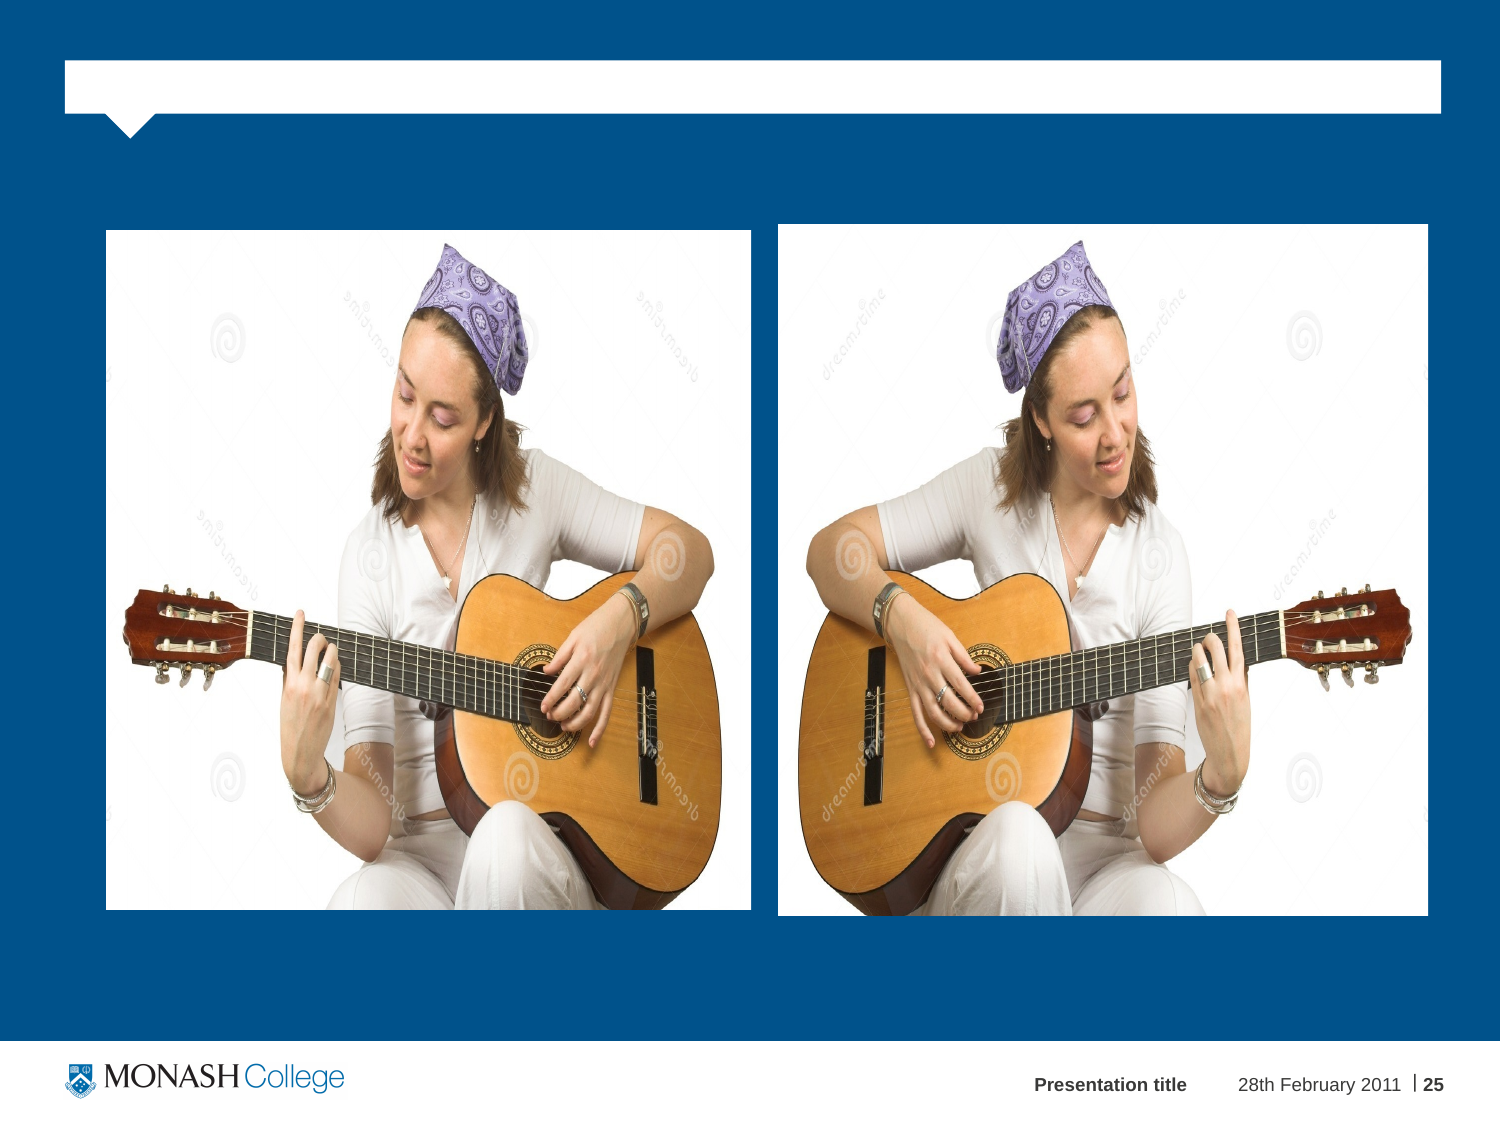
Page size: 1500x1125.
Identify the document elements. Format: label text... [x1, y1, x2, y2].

footer Presentation title [442, 1072, 1188, 1098]
slide_number 25 [1422, 1072, 1448, 1094]
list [777, 154, 1429, 916]
picture [63, 1062, 348, 1100]
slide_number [1204, 1072, 1402, 1098]
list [0, 229, 752, 910]
